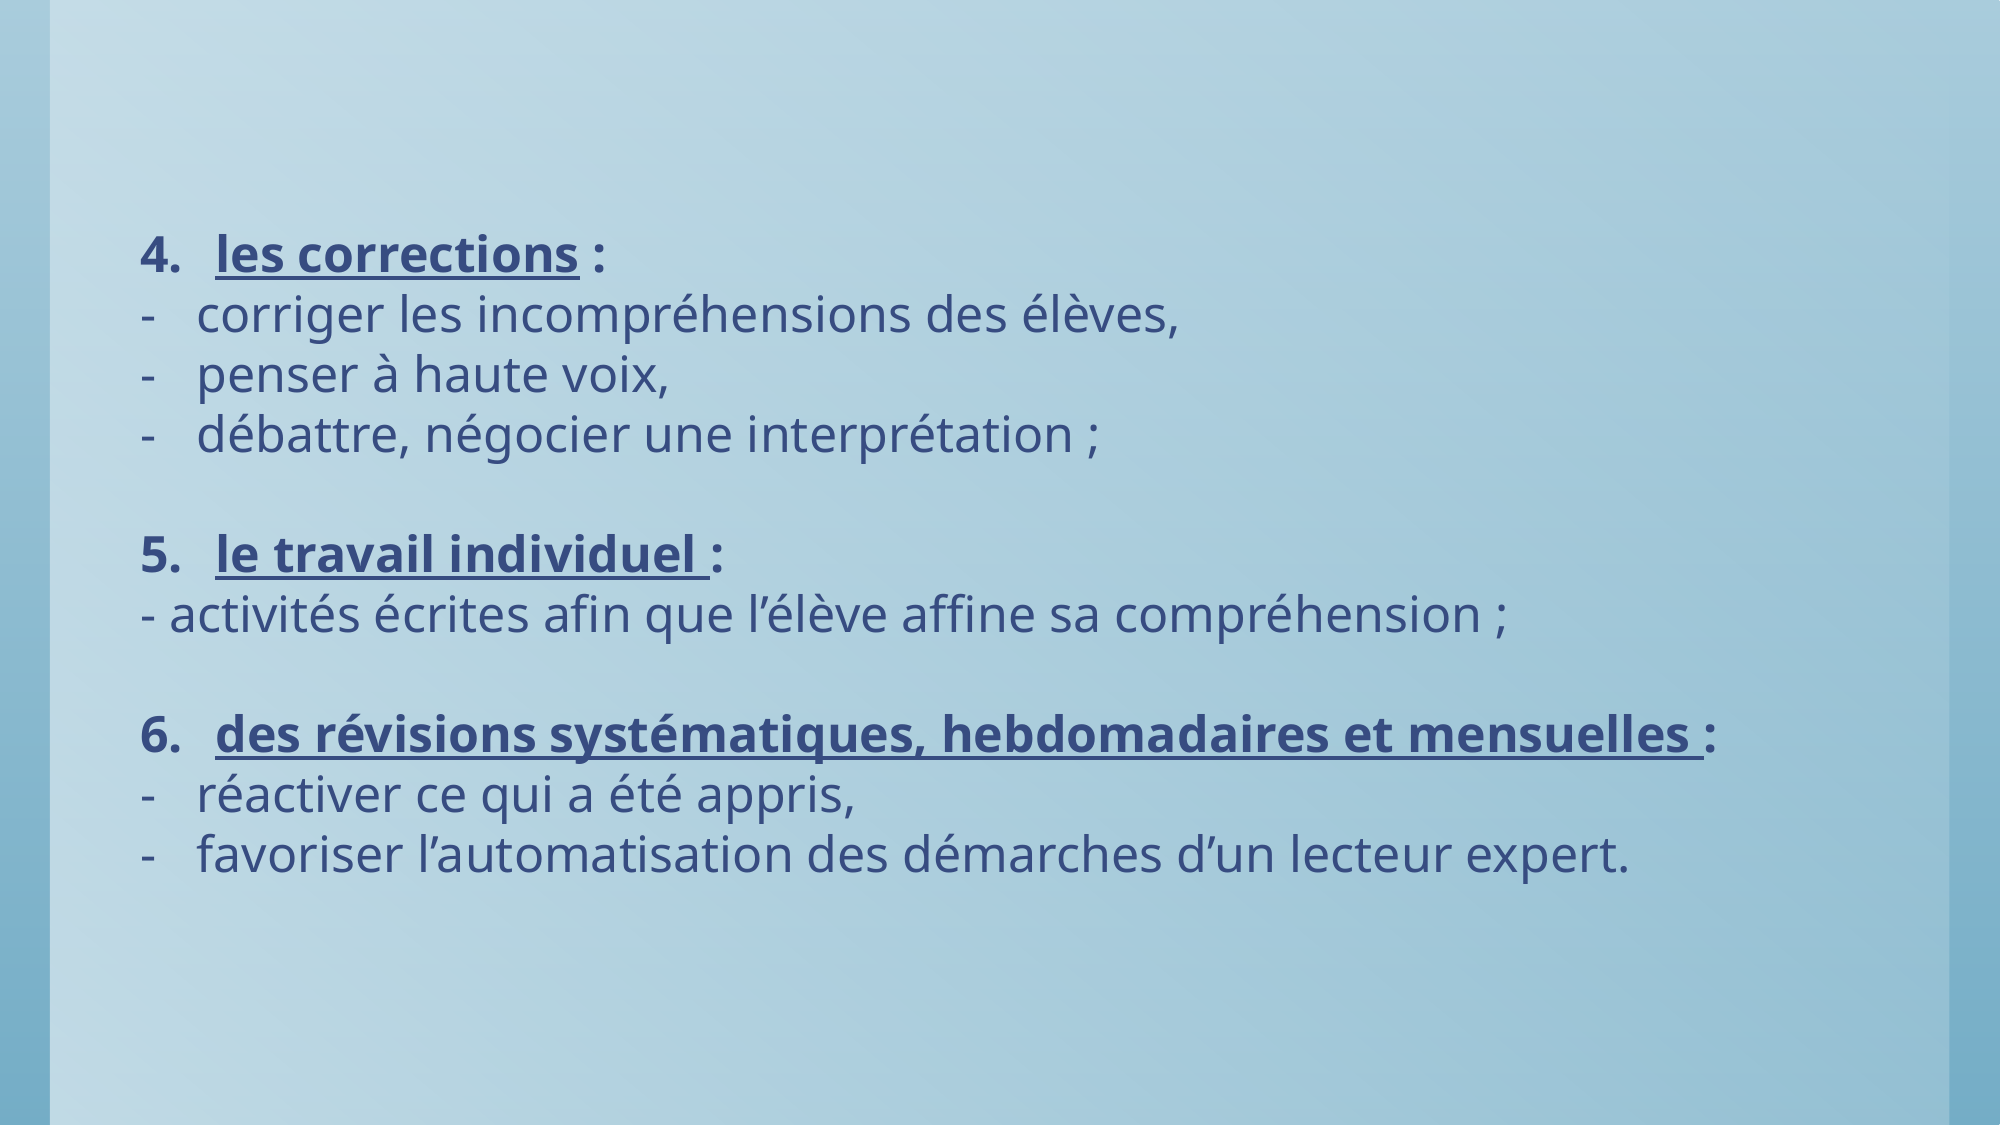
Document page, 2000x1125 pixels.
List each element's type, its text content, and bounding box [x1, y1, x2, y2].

text_box [183, 279, 1850, 1013]
text_box les corrections : corriger les incompréhensions des élèves, penser à haute voix, débattre, négocier une interprétation ; le travail individuel : - activités écrites afin que l’élève affine sa compréhension ; des révisions systématiques, hebdomadaires et mensuelles : réactiver ce qui a été appris, favoriser l’automatisation des démarches d’un lecteur expert. [125, 125, 1817, 891]
